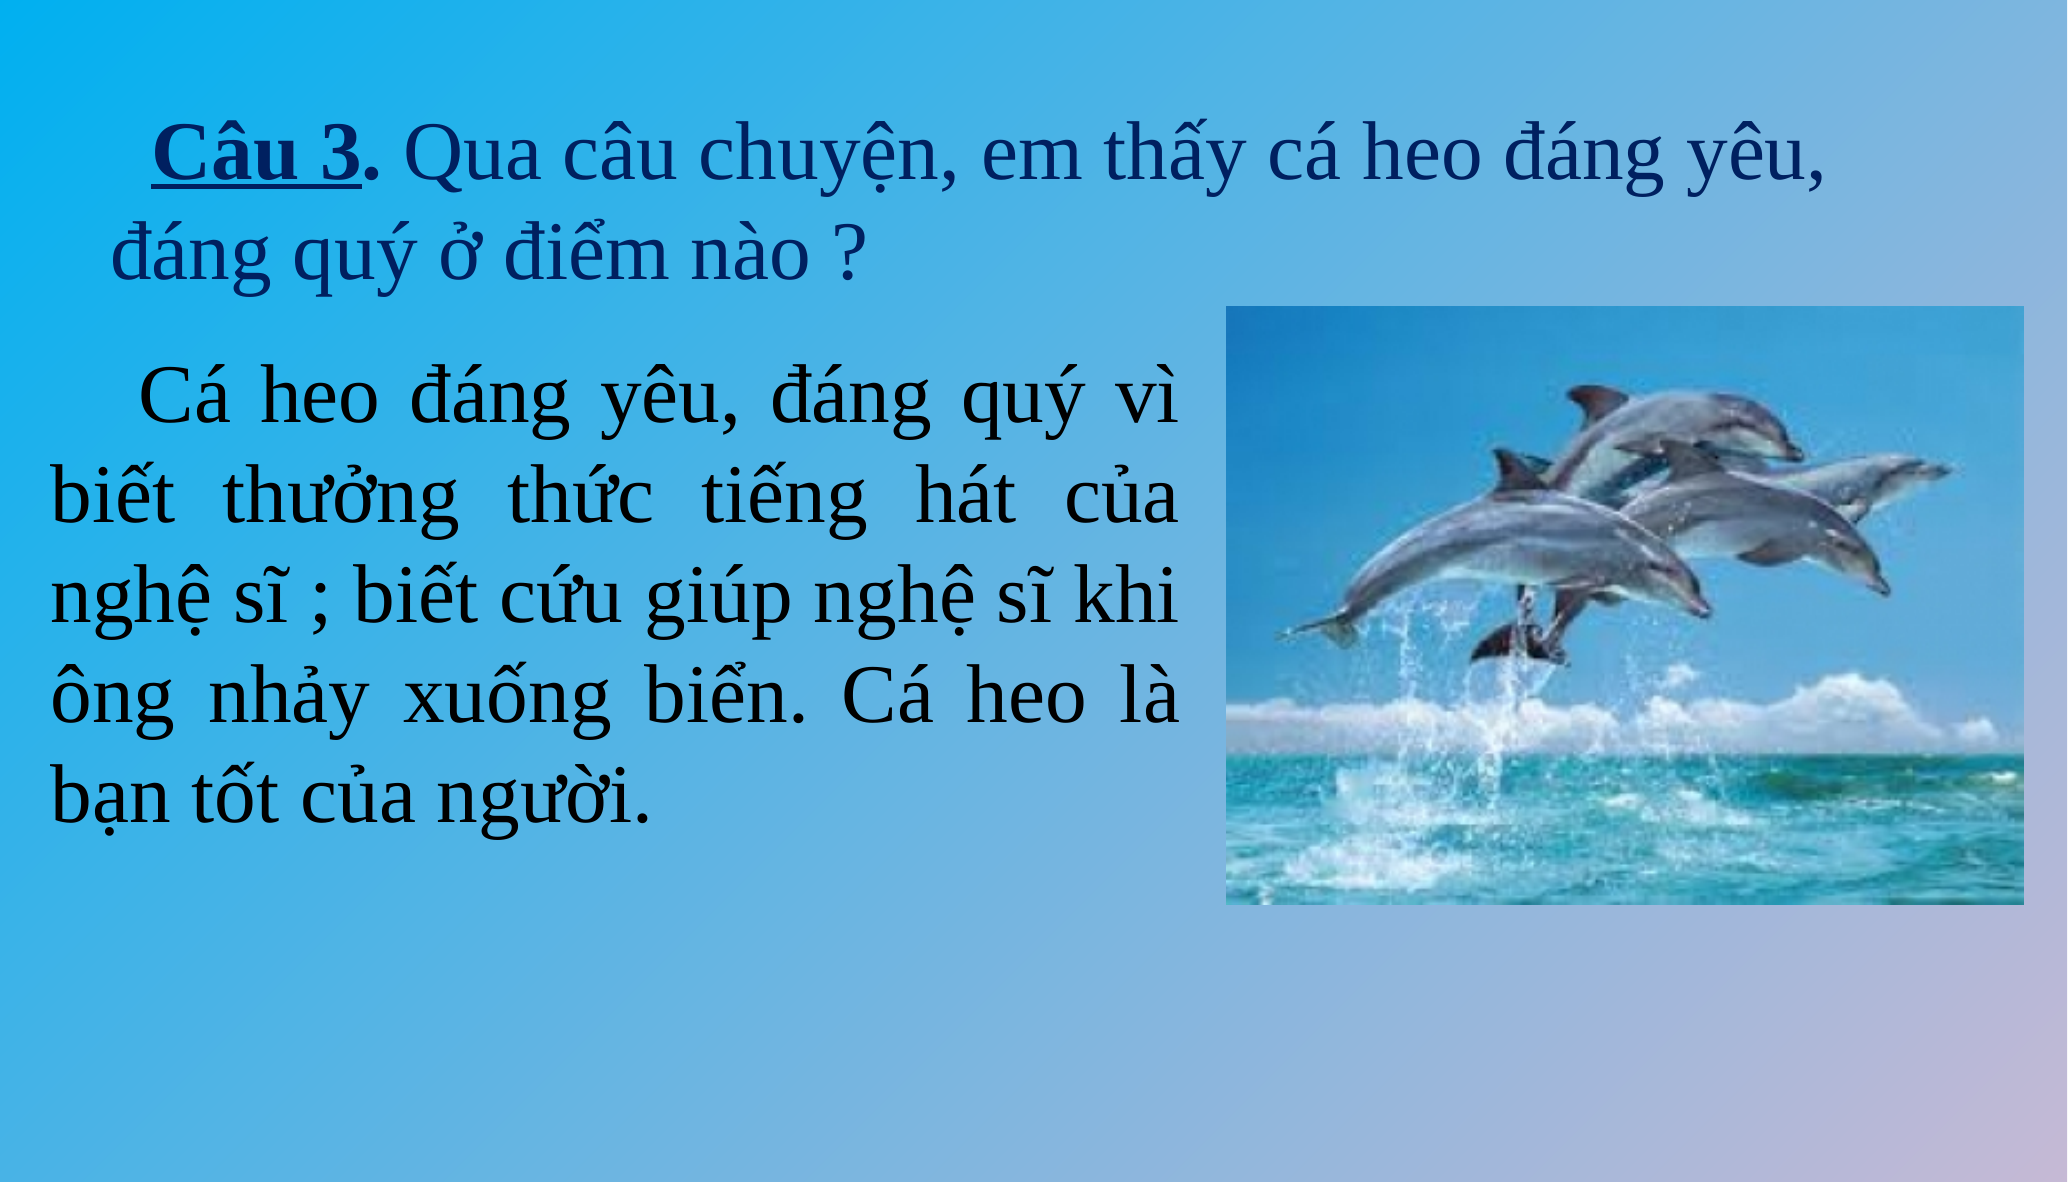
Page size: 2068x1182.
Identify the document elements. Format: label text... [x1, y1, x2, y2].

text_box Câu 3. Qua câu chuyện, em thấy cá heo đáng yêu, đáng quý ở điểm nào ? [93, 88, 2024, 305]
text_box Cá heo đáng yêu, đáng quý vì biết thưởng thức tiếng hát của nghệ sĩ ; biết cứu giúp nghệ sĩ khi ông nhảy xuống biển. Cá heo là bạn tốt của người. [34, 331, 1198, 848]
picture [1226, 306, 2024, 905]
